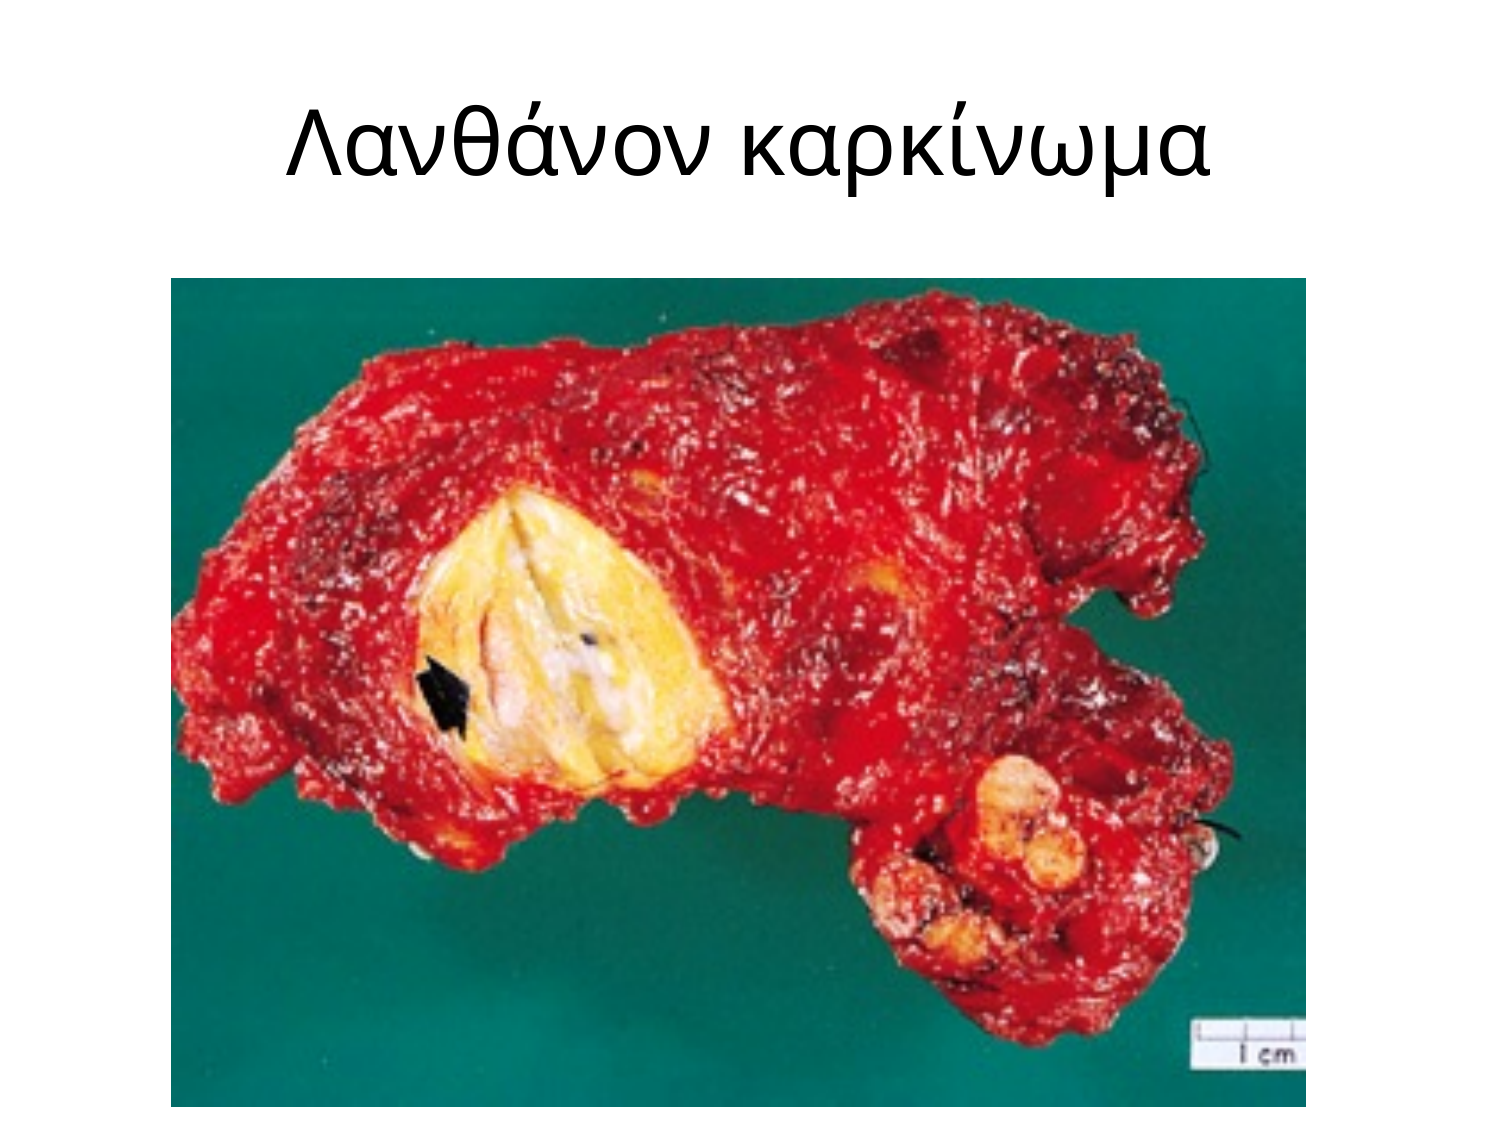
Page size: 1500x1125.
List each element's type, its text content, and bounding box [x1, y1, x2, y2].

title Λανθάνον καρκίνωμα [75, 45, 1425, 233]
picture [170, 278, 1306, 1107]
